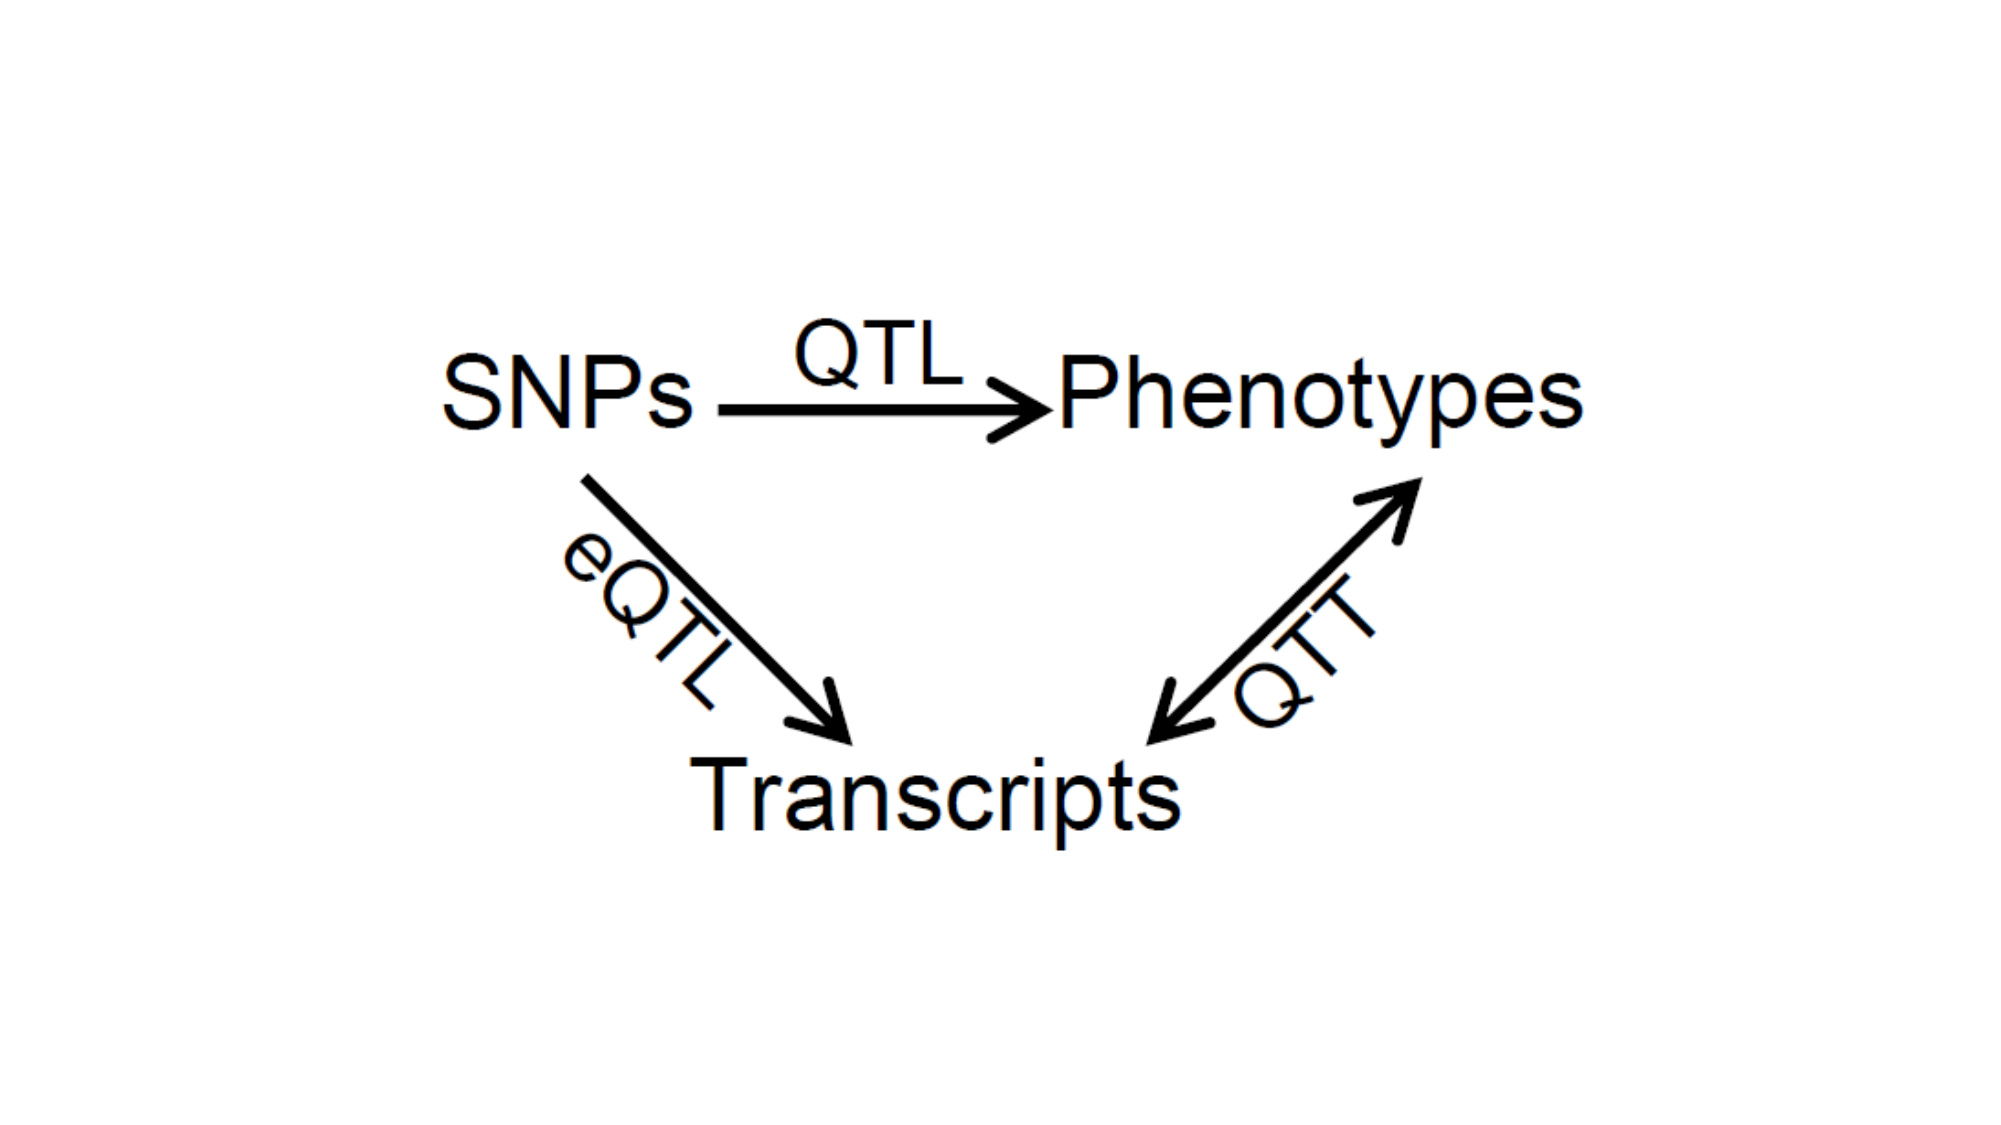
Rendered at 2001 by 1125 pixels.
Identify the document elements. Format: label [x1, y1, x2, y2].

picture [412, 262, 1639, 871]
